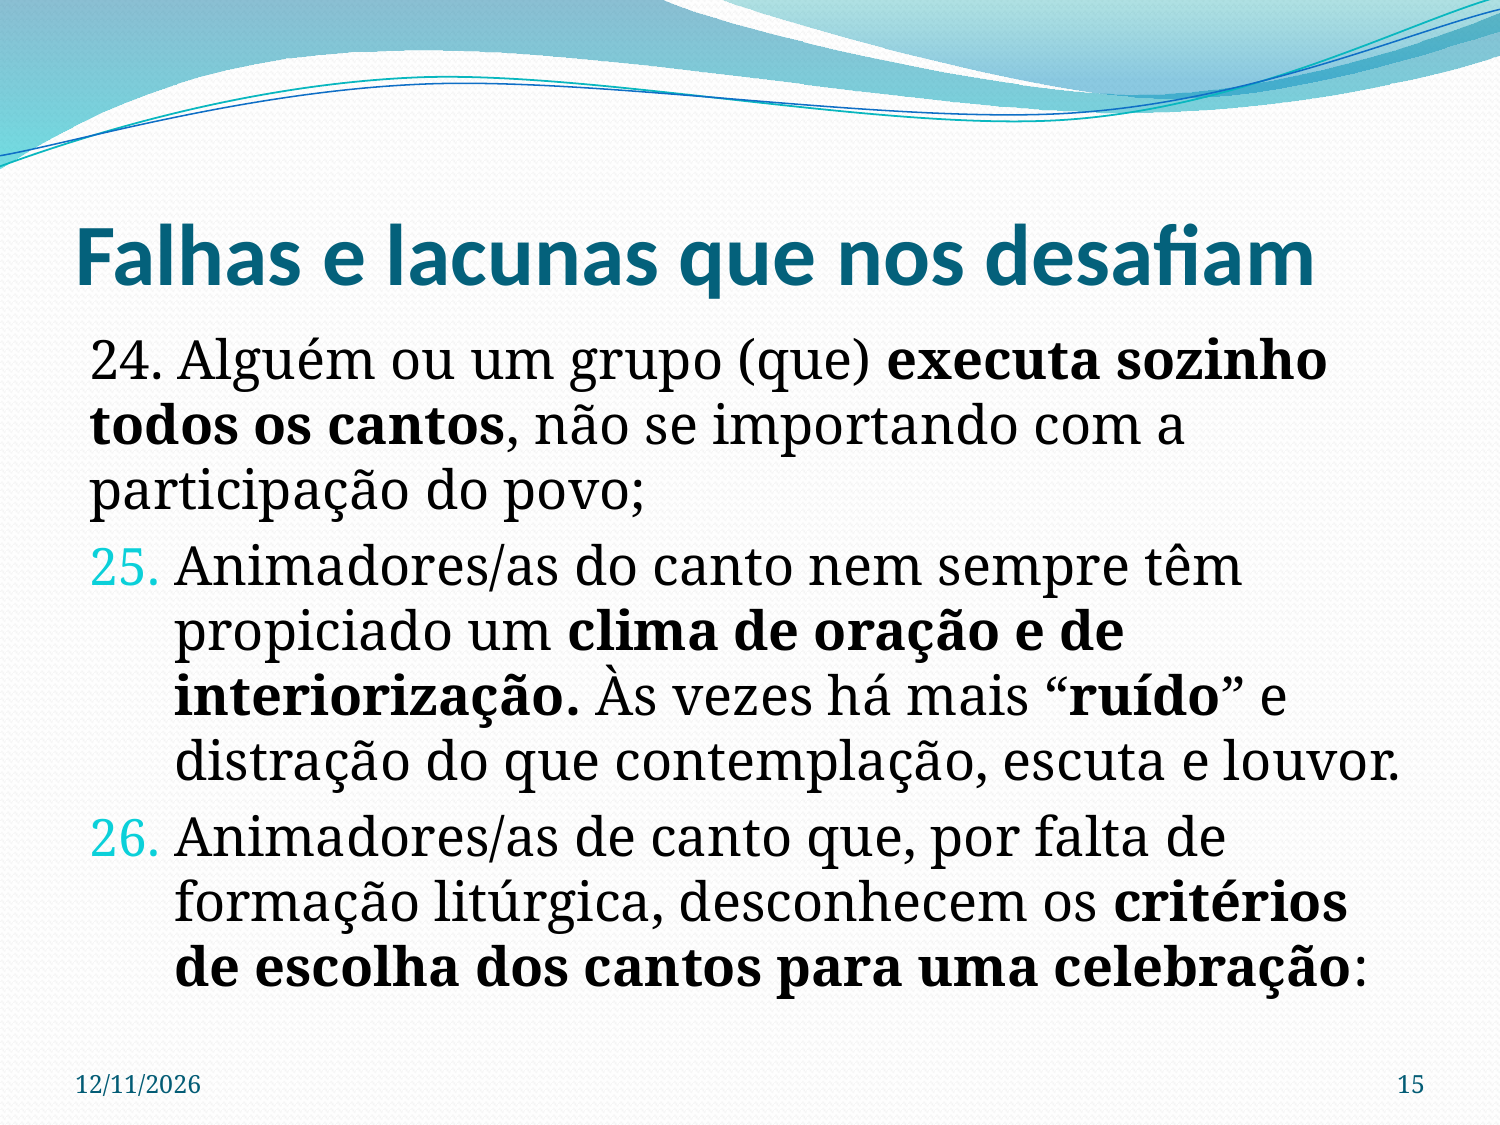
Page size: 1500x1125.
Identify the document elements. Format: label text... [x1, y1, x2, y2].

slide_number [75, 1042, 425, 1103]
title Falhas e lacunas que nos desafiam [75, 115, 1425, 303]
list 24. Alguém ou um grupo (que) executa sozinho todos os cantos, não se importando com a participação do povo; Animadores/as do canto nem sempre têm propiciado um clima de oração e de interiorização. Às vezes há mais “ruído” e distração do que contemplação, escuta e louvor. Animadores/as de canto que, por falta de formação litúrgica, desconhecem os critérios de escolha dos cantos para uma celebração: [75, 317, 1425, 1038]
slide_number 15 [1299, 1042, 1425, 1103]
